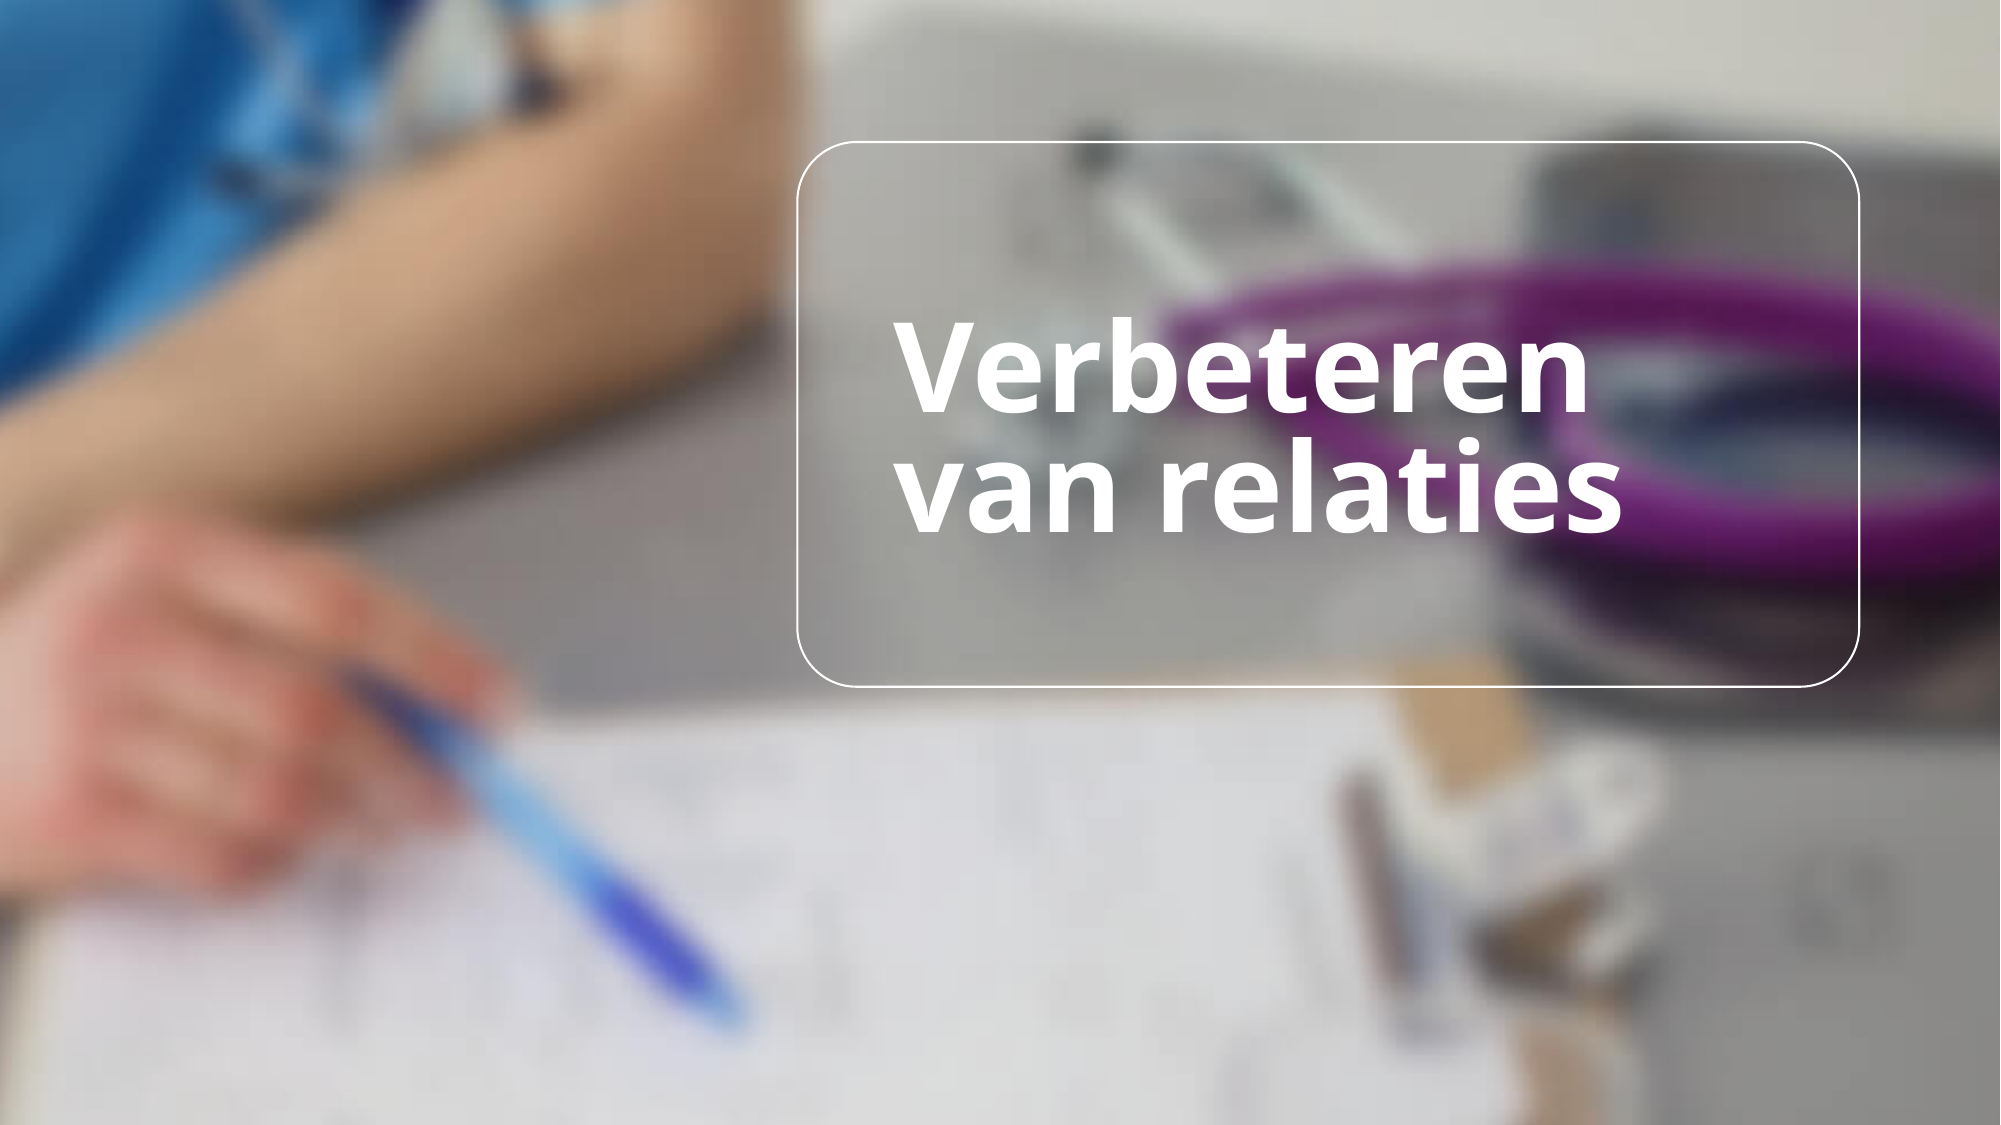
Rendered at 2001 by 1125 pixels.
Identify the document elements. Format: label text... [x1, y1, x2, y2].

title Verbeteren van relaties [893, 314, 1761, 560]
picture [0, 0, 2000, 1125]
